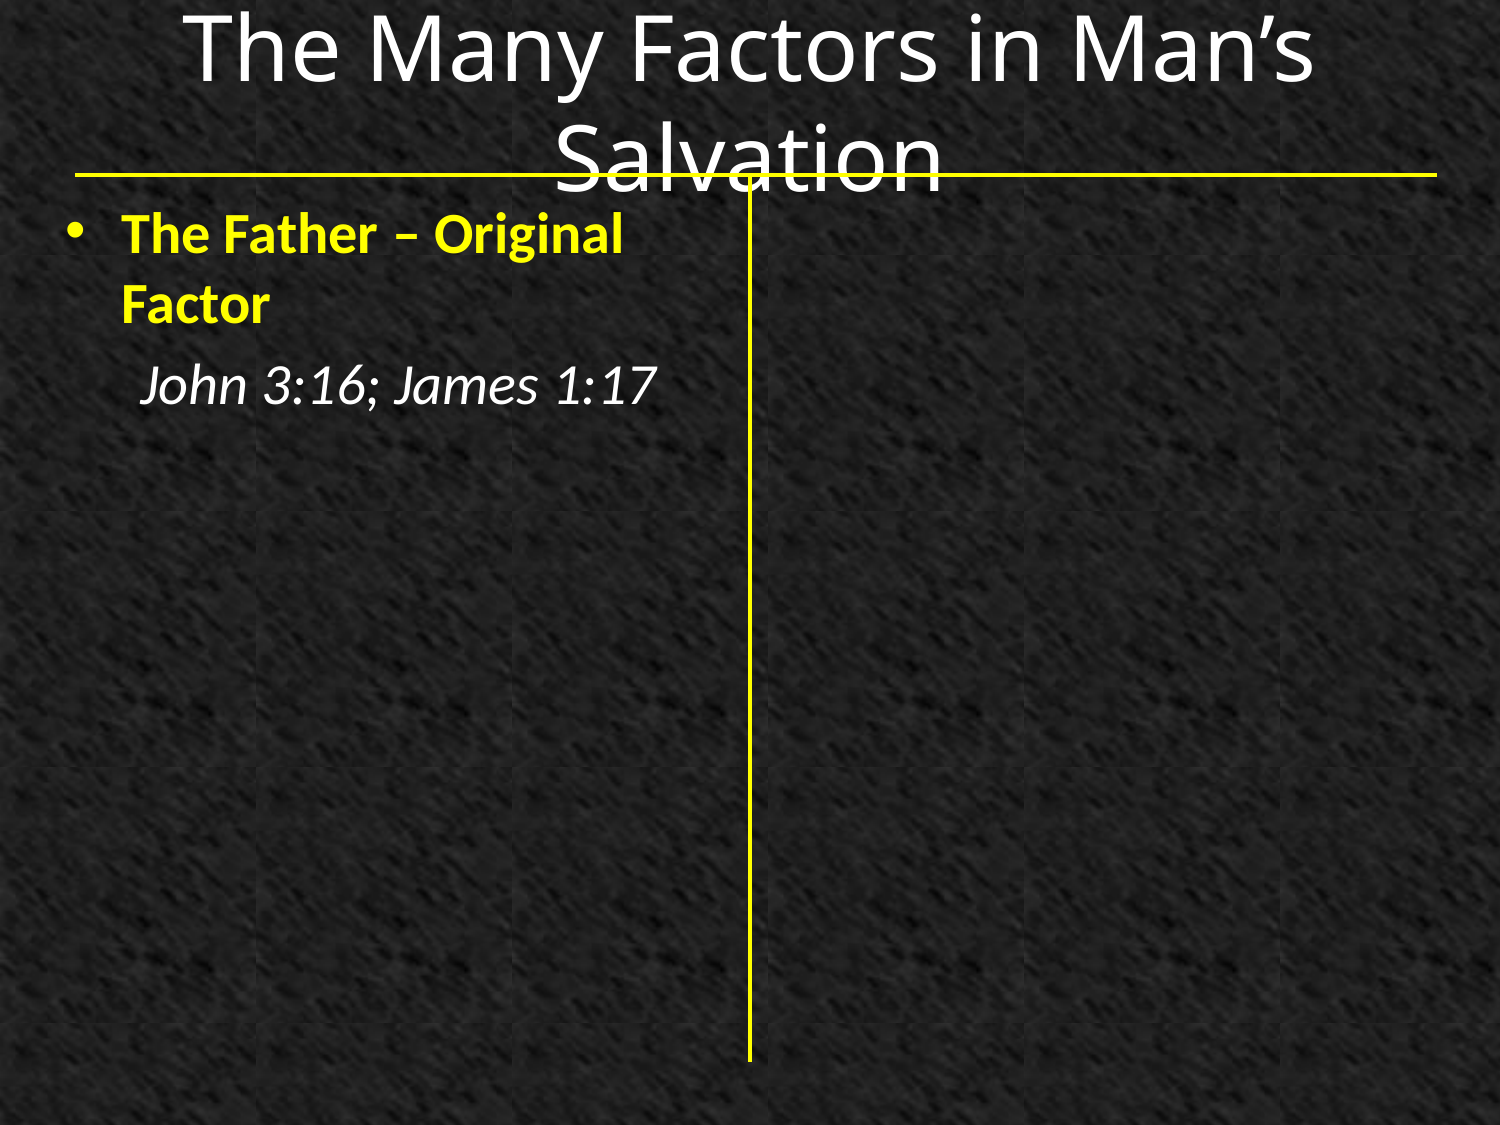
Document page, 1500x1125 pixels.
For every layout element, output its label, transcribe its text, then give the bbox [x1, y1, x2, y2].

title The Many Factors in Man’s Salvation [50, 24, 1450, 175]
list The Father – Original Factor John 3:16; James 1:17 [50, 187, 738, 425]
picture [0, 0, 1500, 1125]
